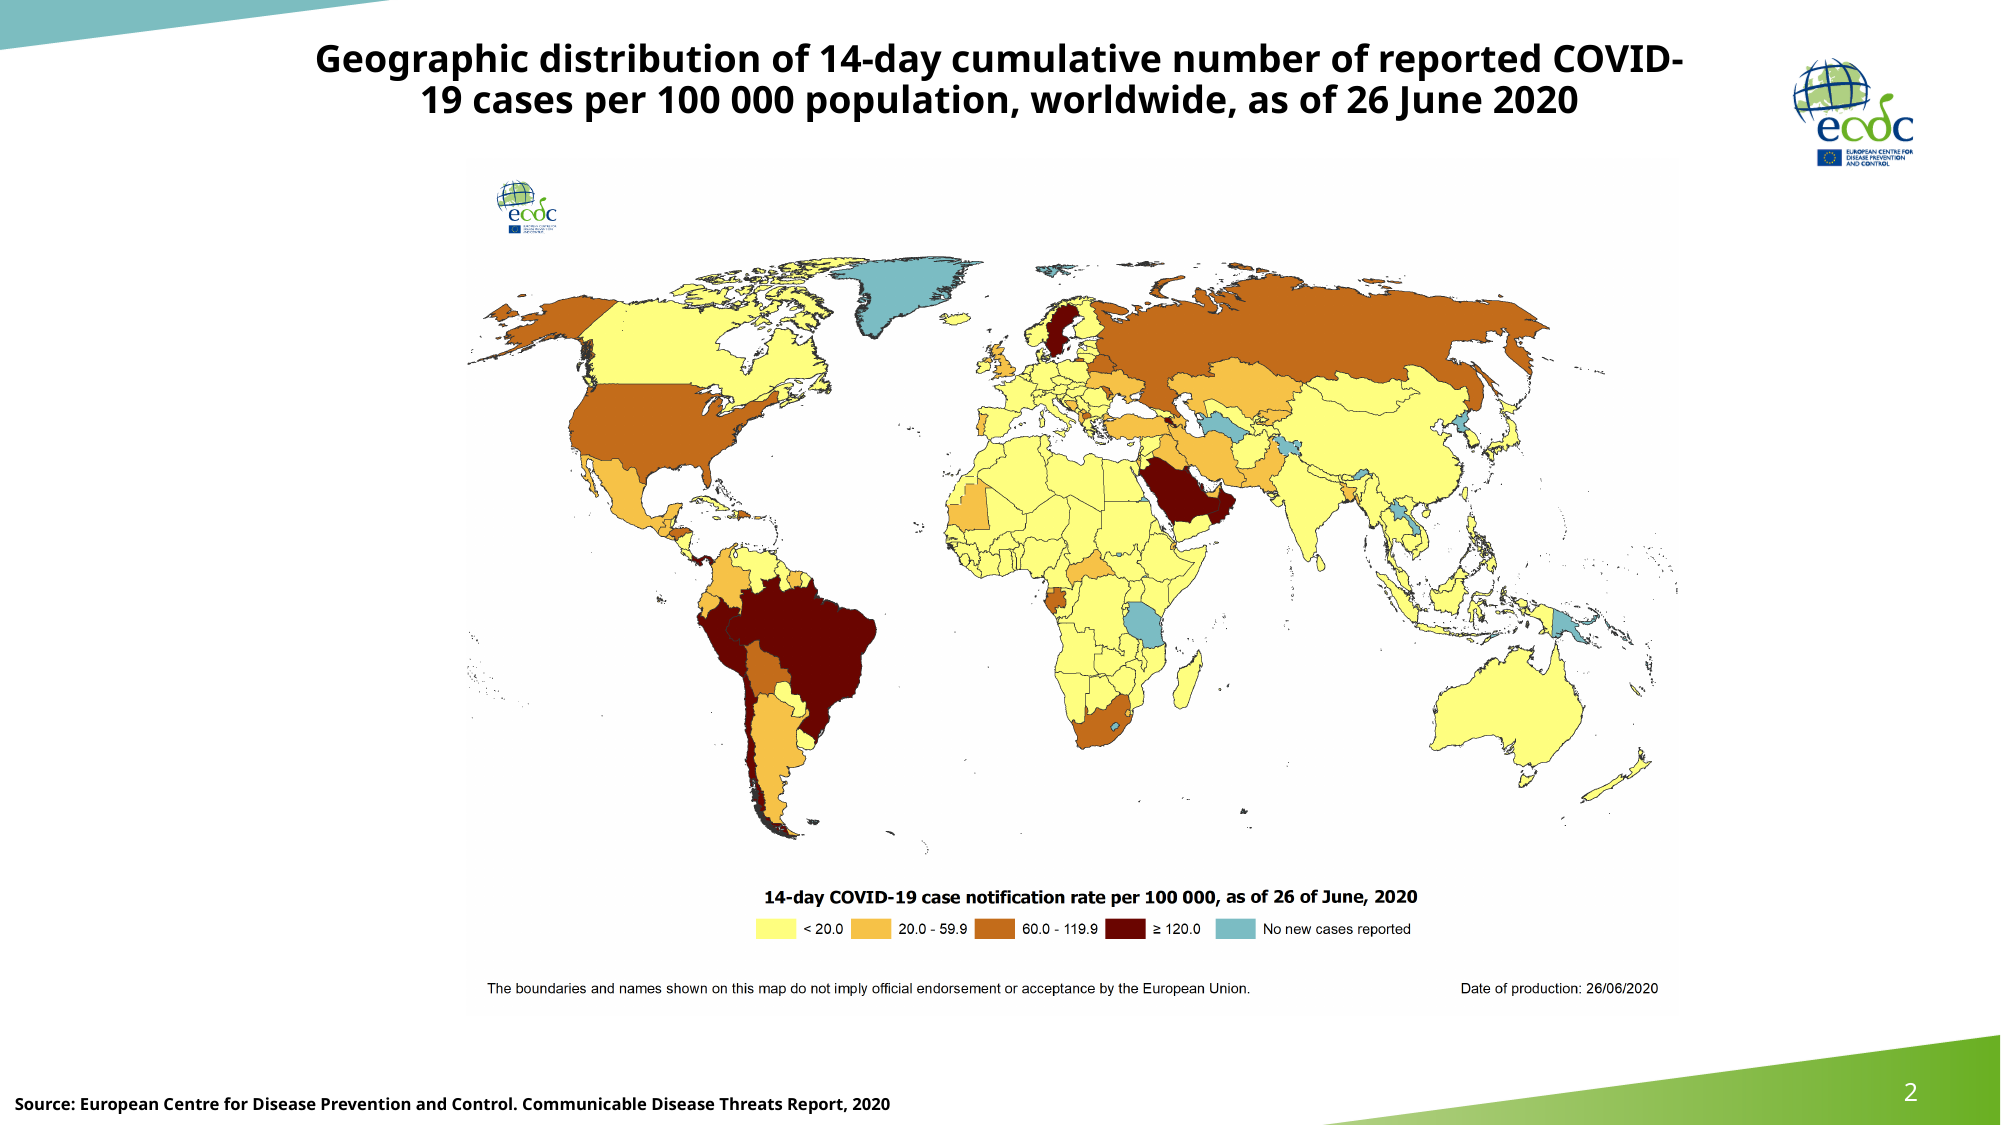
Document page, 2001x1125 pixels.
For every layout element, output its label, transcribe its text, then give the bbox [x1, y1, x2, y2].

slide_number 2 [1483, 1062, 1934, 1123]
picture [0, 0, 2001, 1125]
title Geographic distribution of 14-day cumulative number of reported COVID-19 cases per 100 000 population, worldwide, as of 26 June 2020 [295, 2, 1704, 159]
